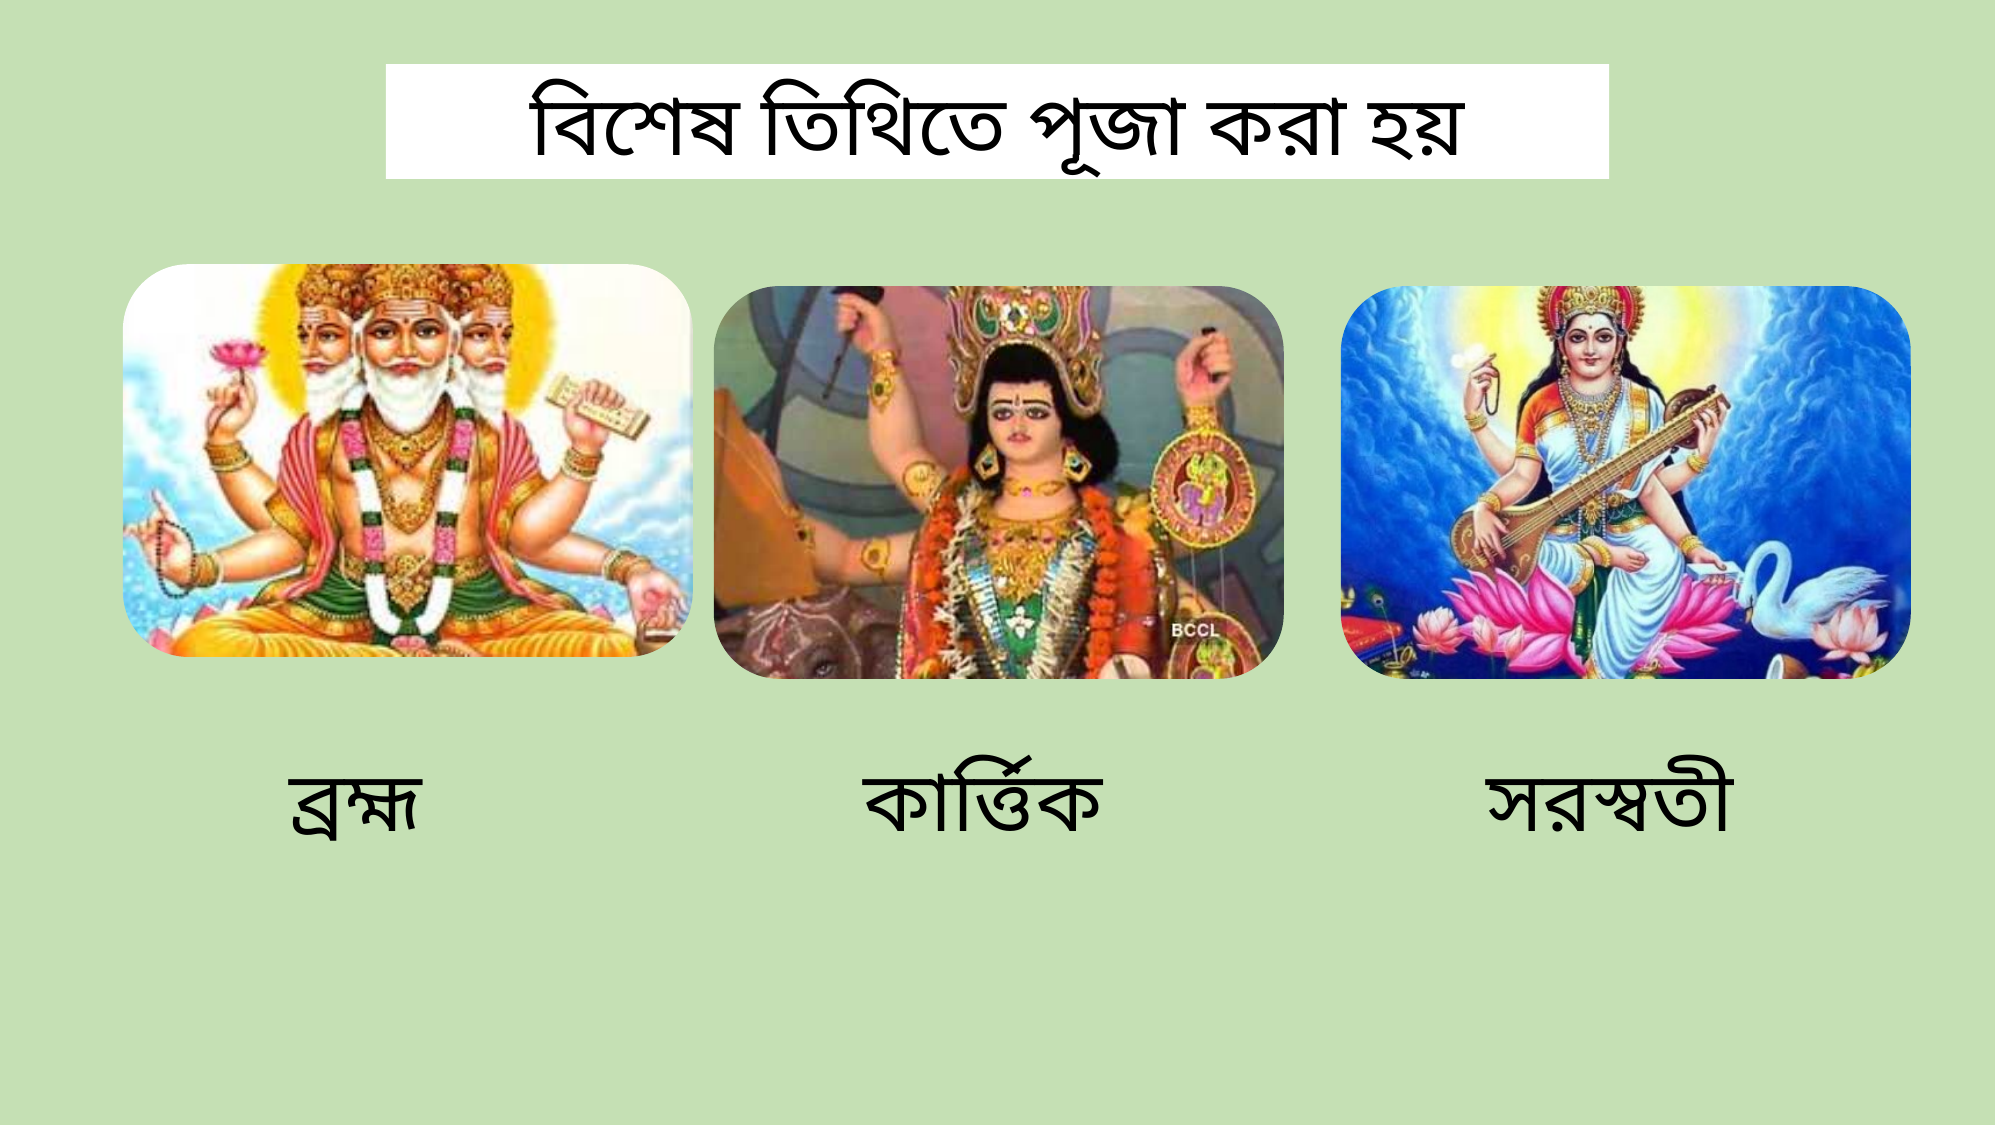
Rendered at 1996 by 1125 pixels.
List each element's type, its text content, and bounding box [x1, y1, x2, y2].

text_box বিশেষ তিথিতে পূজা করা হয় [385, 64, 1610, 167]
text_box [86, 167, 1912, 1009]
